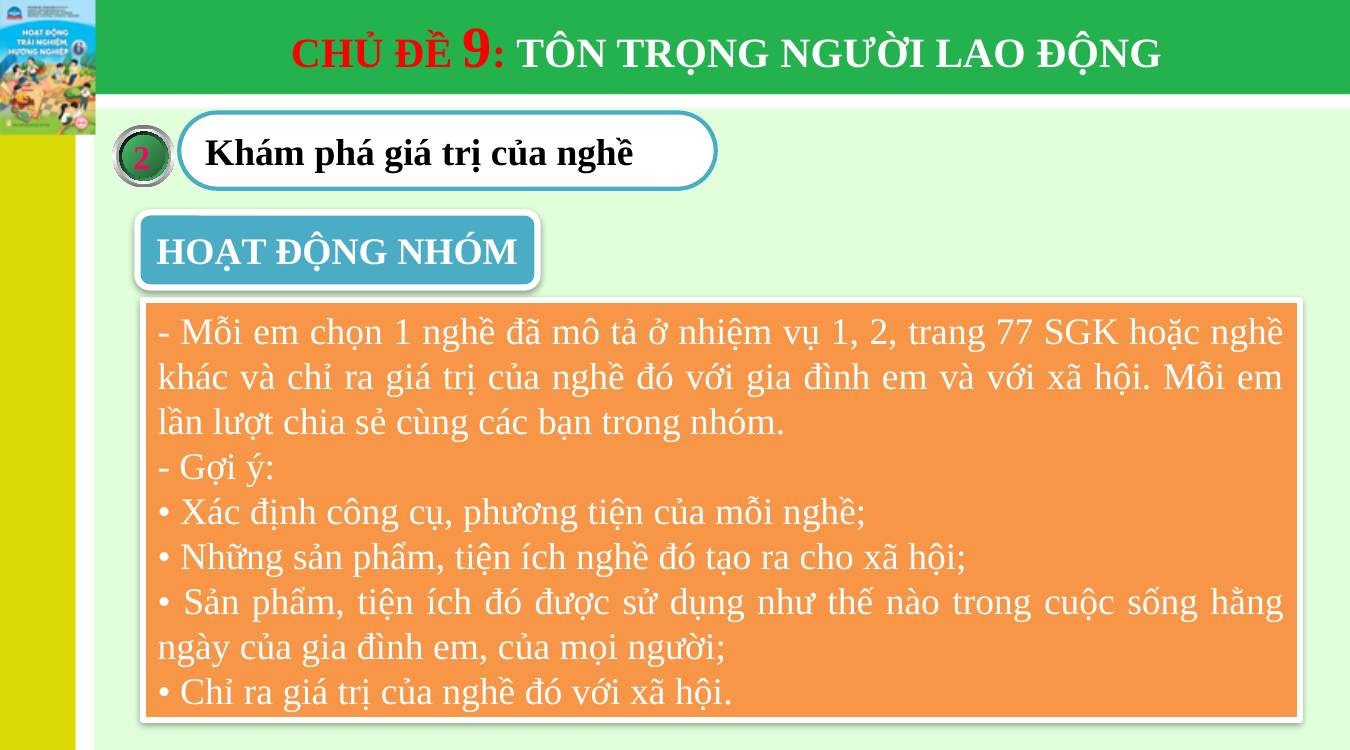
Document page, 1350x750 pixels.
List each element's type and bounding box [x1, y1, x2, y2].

picture [0, 0, 1350, 750]
text_box [112, 124, 176, 188]
picture [22, 29, 69, 37]
